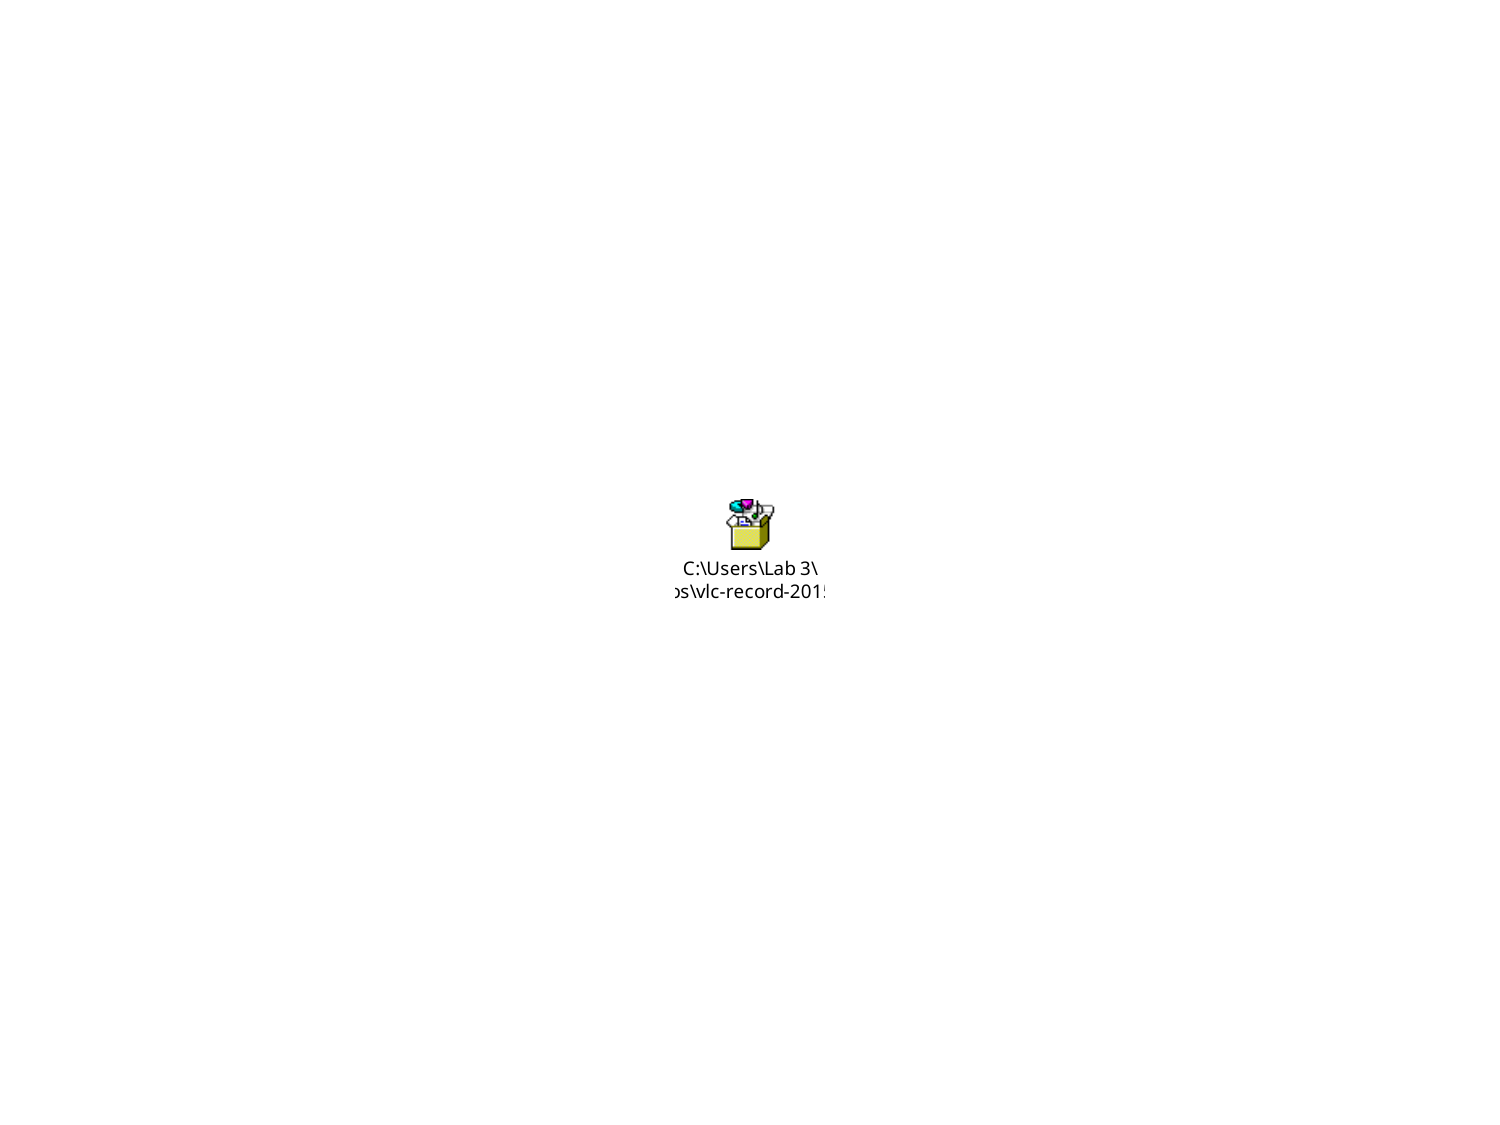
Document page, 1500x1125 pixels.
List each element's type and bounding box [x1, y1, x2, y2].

text_box [674, 498, 826, 626]
